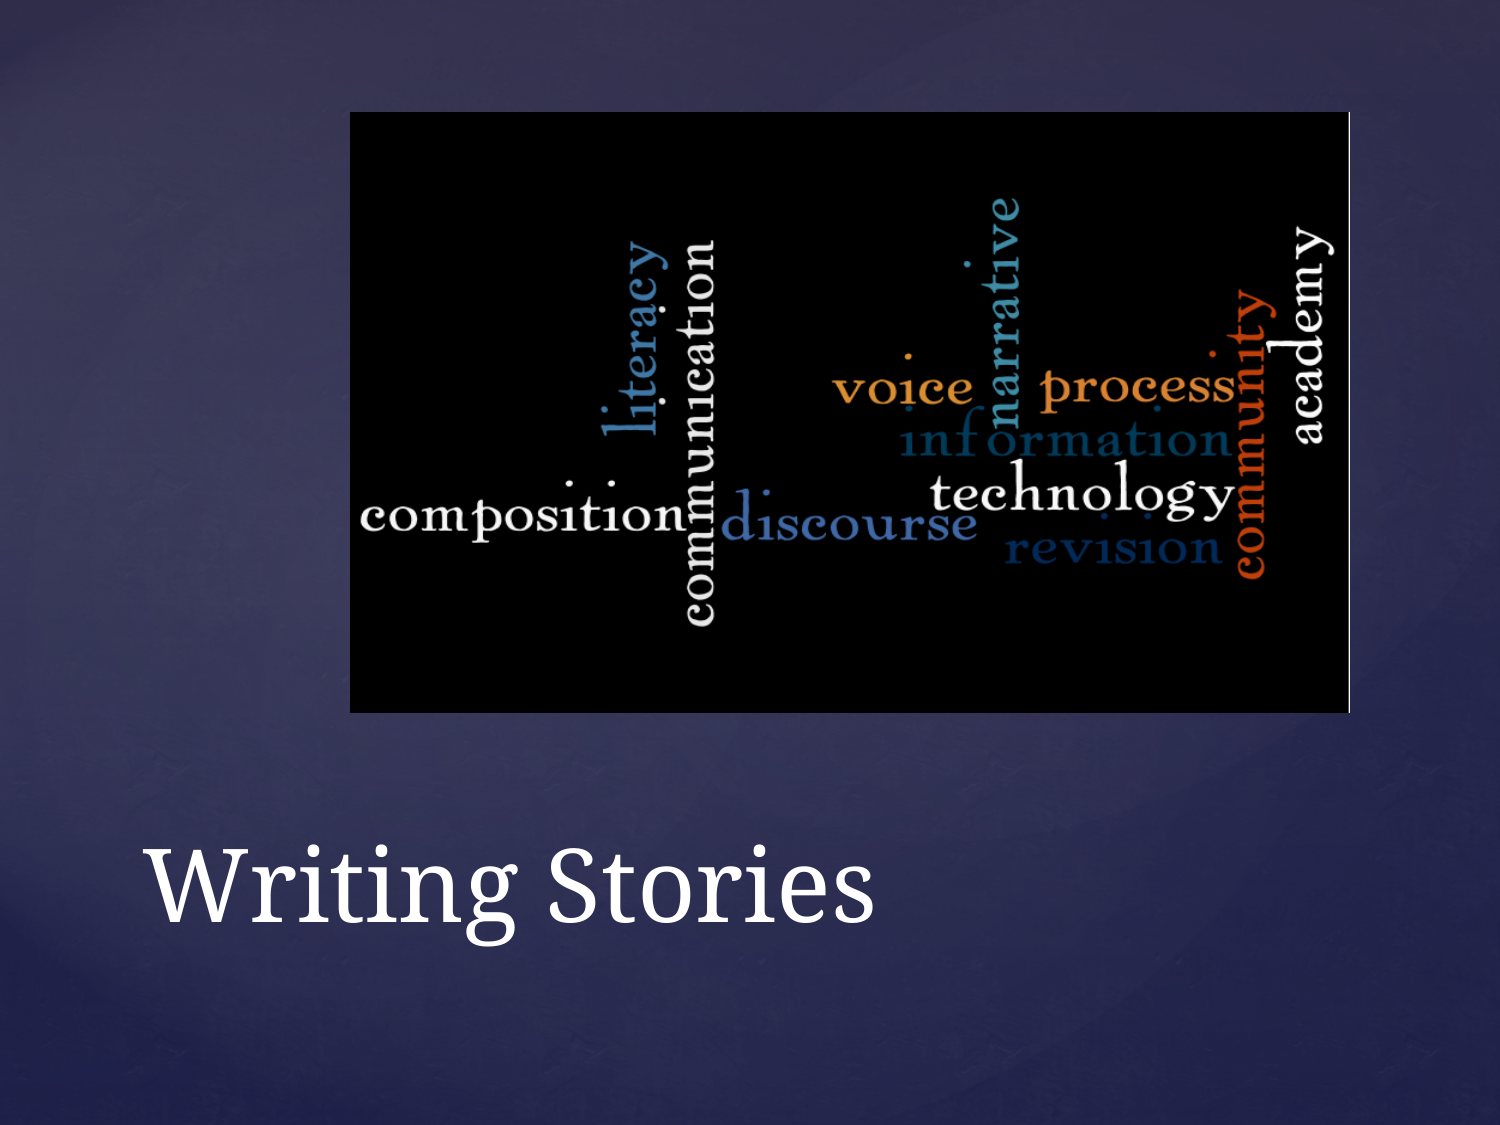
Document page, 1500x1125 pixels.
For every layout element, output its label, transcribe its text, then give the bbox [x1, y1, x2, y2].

title Writing Stories [127, 800, 1365, 950]
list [349, 111, 1351, 713]
